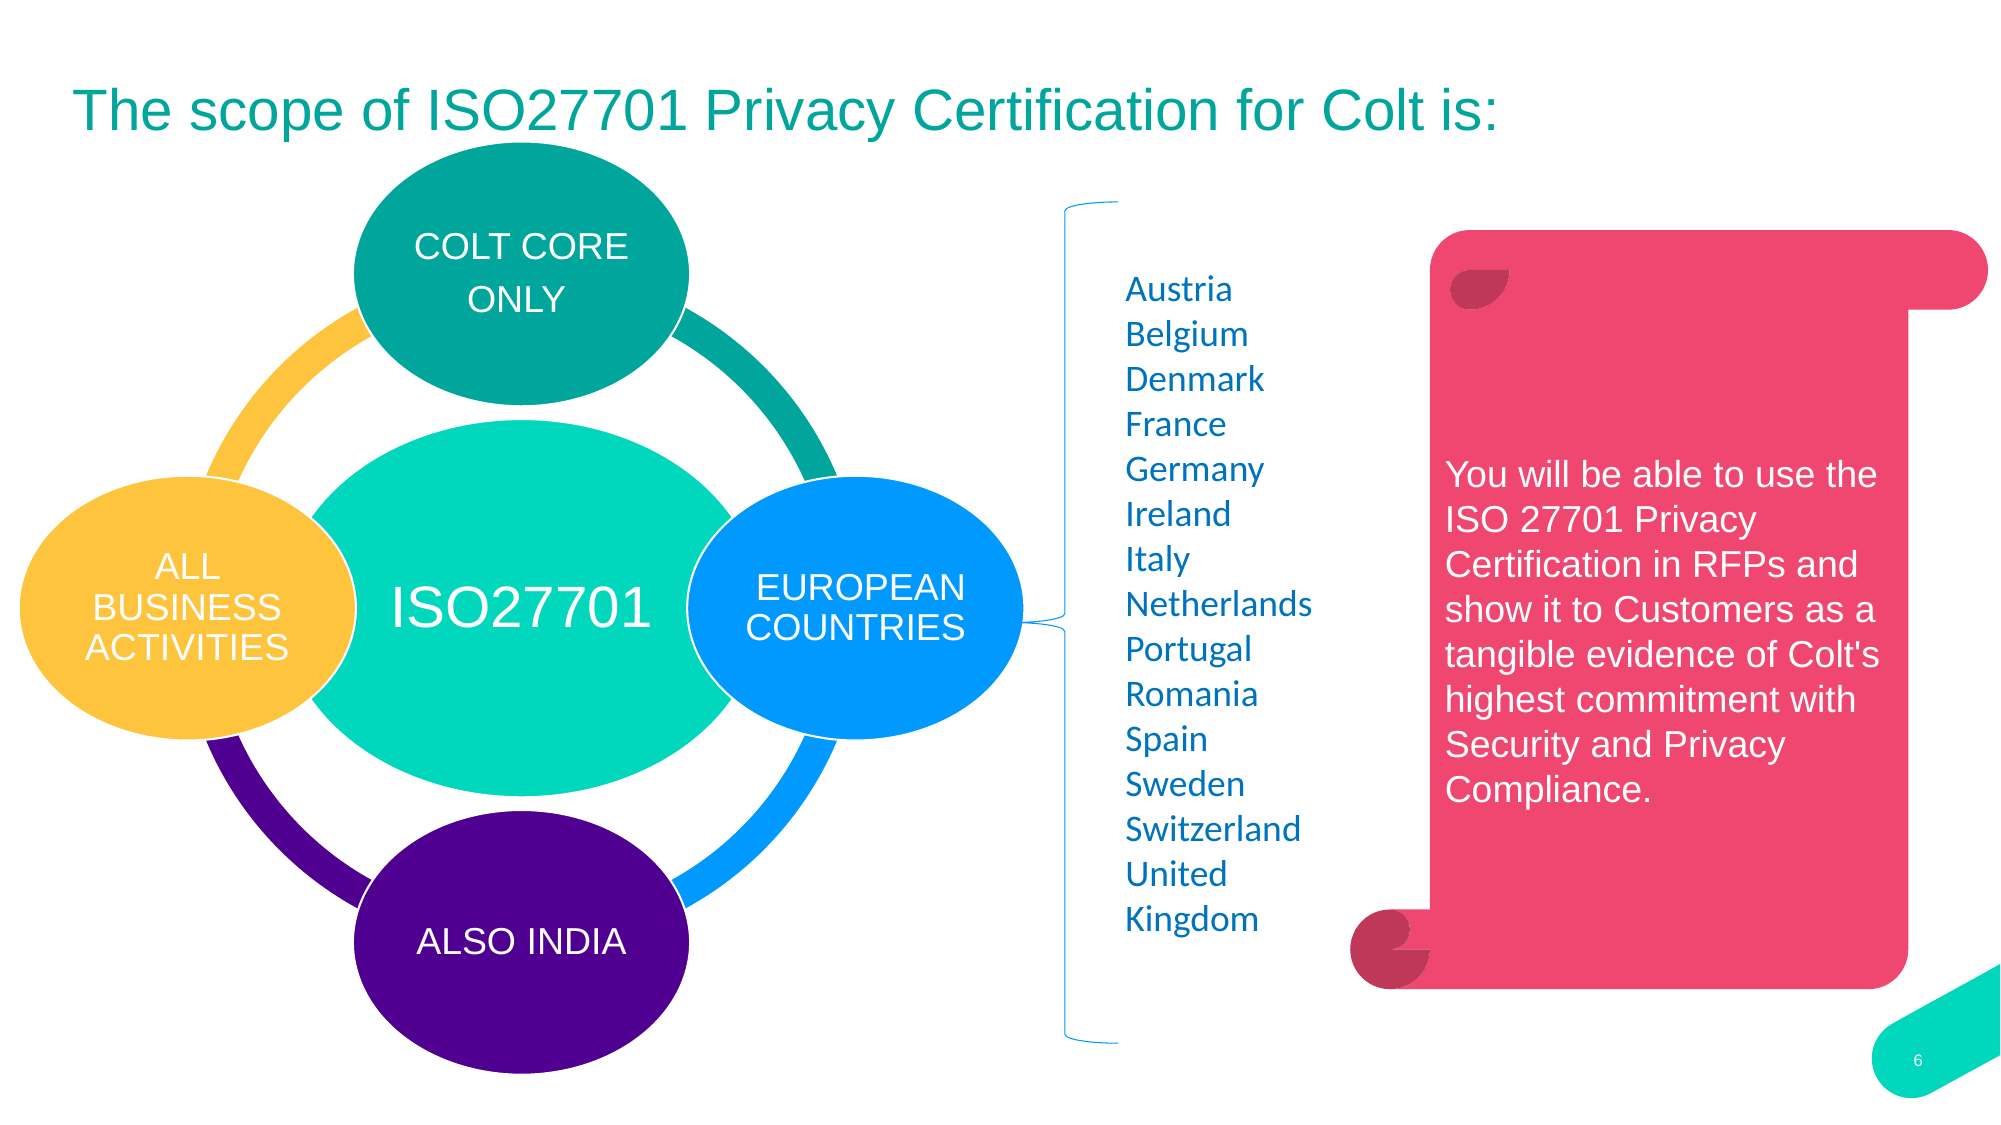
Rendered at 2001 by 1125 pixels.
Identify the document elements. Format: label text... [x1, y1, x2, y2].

text_box You will be able to use the ISO 27701 Privacy Certification in RFPs and show it to Customers as a tangible evidence of Colt's highest commitment with Security and Privacy Compliance. [1358, 228, 1990, 991]
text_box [0, 163, 1119, 1053]
title The scope of ISO27701 Privacy Certification for Colt is: [72, 72, 1928, 226]
slide_number 6 [1850, 1050, 1923, 1088]
text_box Austria Belgium Denmark France Germany Ireland Italy Netherlands Portugal Romania Spain Sweden Switzerland United Kingdom [1110, 256, 1358, 1082]
